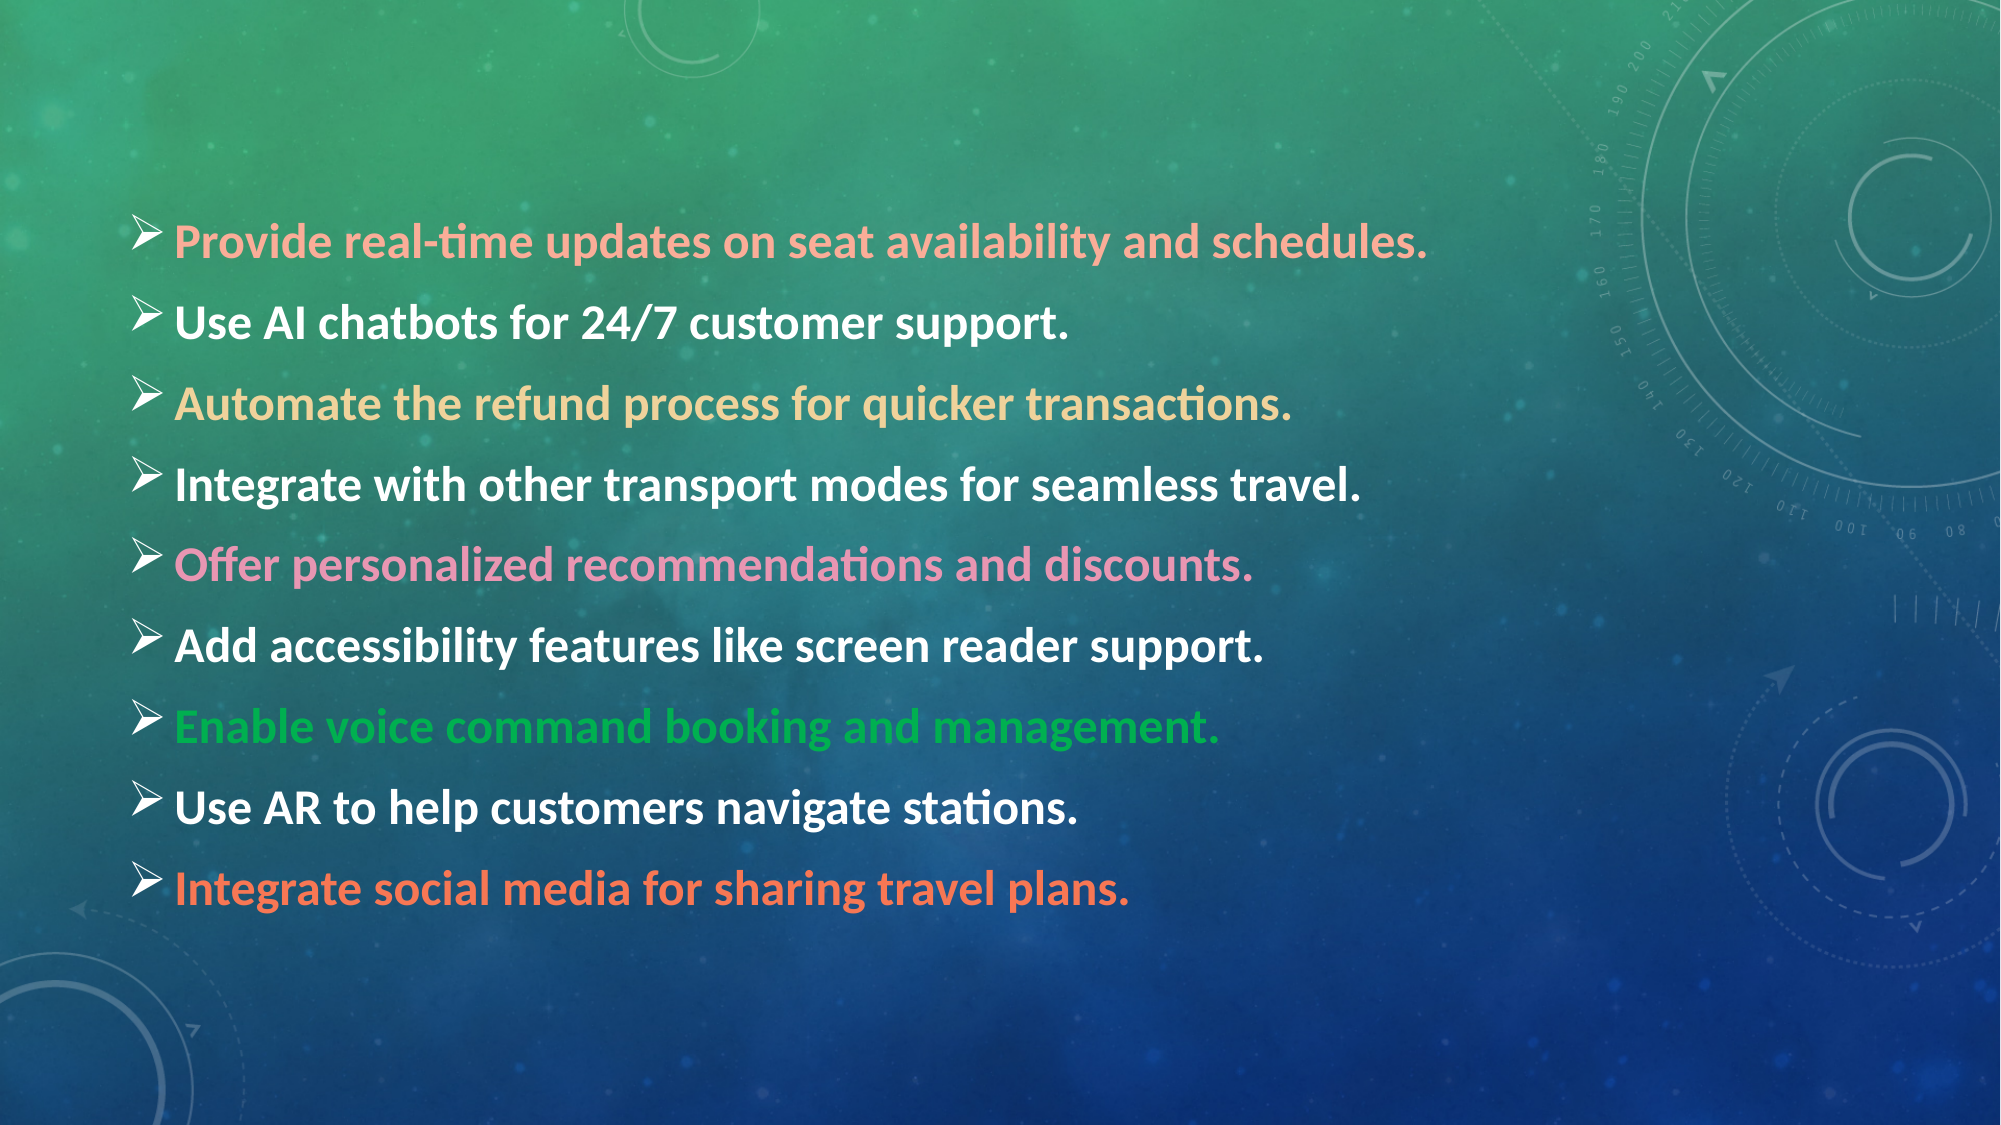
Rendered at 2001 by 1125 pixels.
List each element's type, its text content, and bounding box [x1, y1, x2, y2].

picture [0, 0, 2001, 1125]
list Provide real-time updates on seat availability and schedules. Use AI chatbots for 24/7 customer support. Automate the refund process for quicker transactions. Integrate with other transport modes for seamless travel. Offer personalized recommendations and discounts. Add accessibility features like screen reader support. Enable voice command booking and management. Use AR to help customers navigate stations. Integrate social media for sharing travel plans. [112, 64, 1962, 1125]
